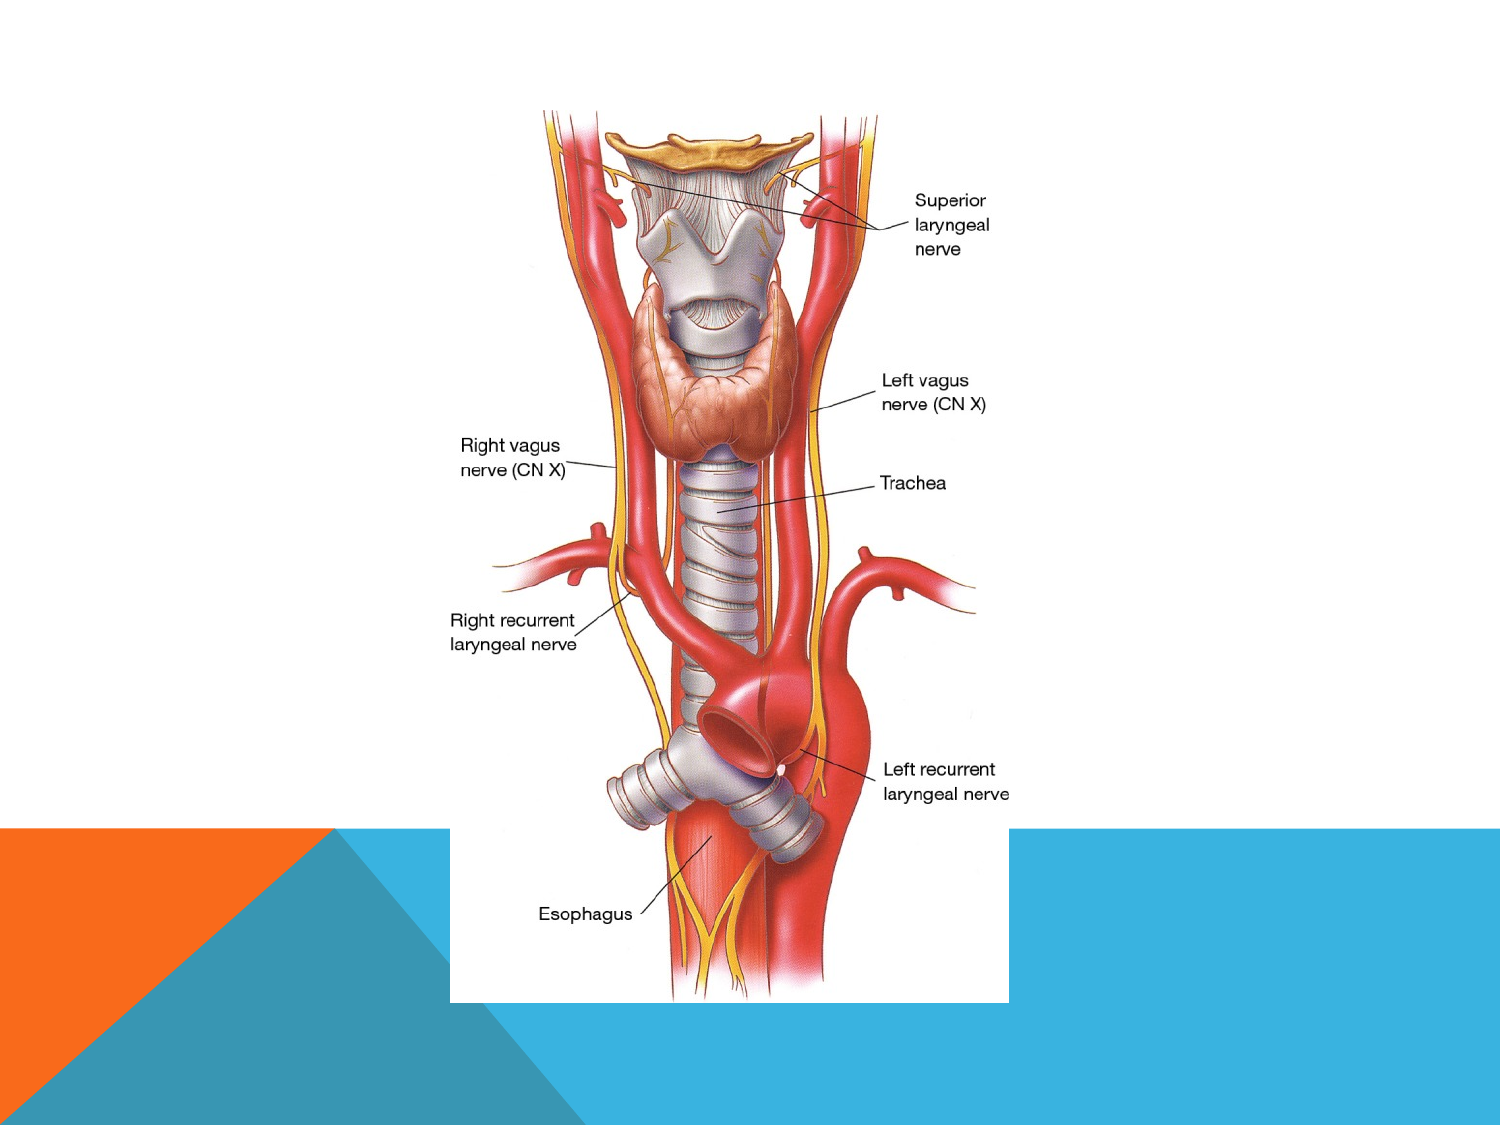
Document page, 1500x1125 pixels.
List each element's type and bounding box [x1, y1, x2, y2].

picture [449, 110, 1009, 1003]
